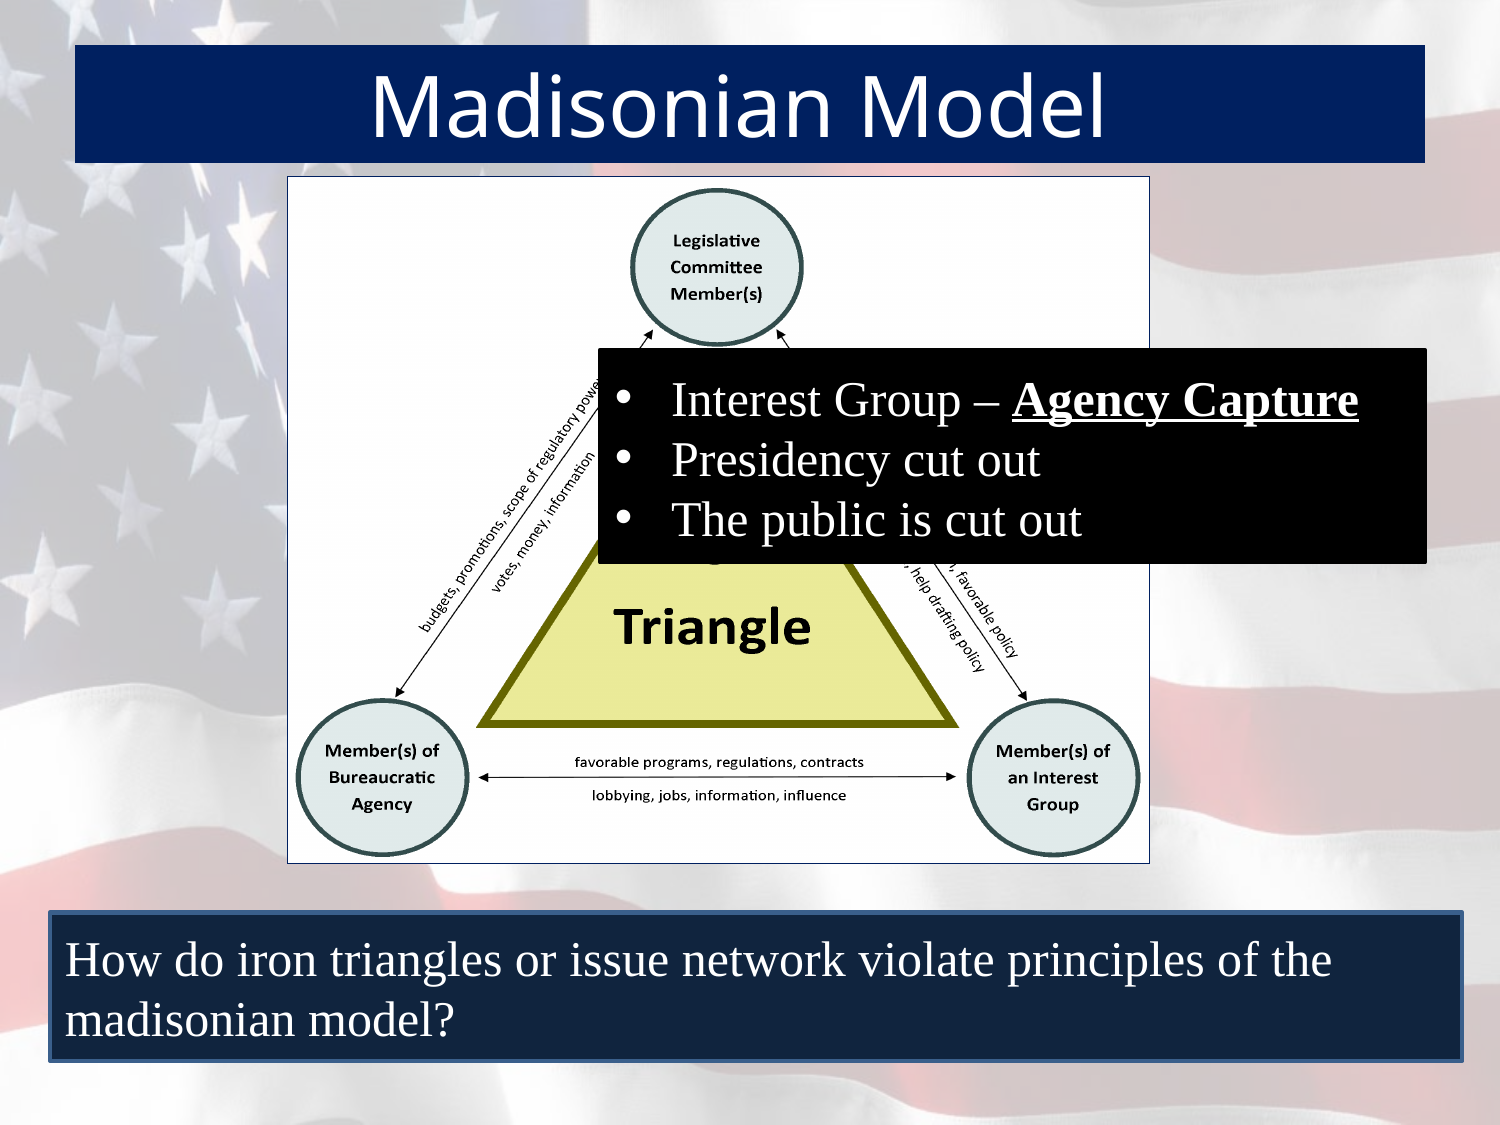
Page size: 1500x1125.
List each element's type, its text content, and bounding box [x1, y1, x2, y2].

title Madisonian Model [75, 45, 1425, 163]
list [287, 176, 1151, 865]
text_box How do iron triangles or issue network violate principles of the madisonian model? [48, 910, 1464, 1063]
text_box Interest Group – Agency Capture Presidency cut out The public is cut out [1154, 348, 1427, 564]
